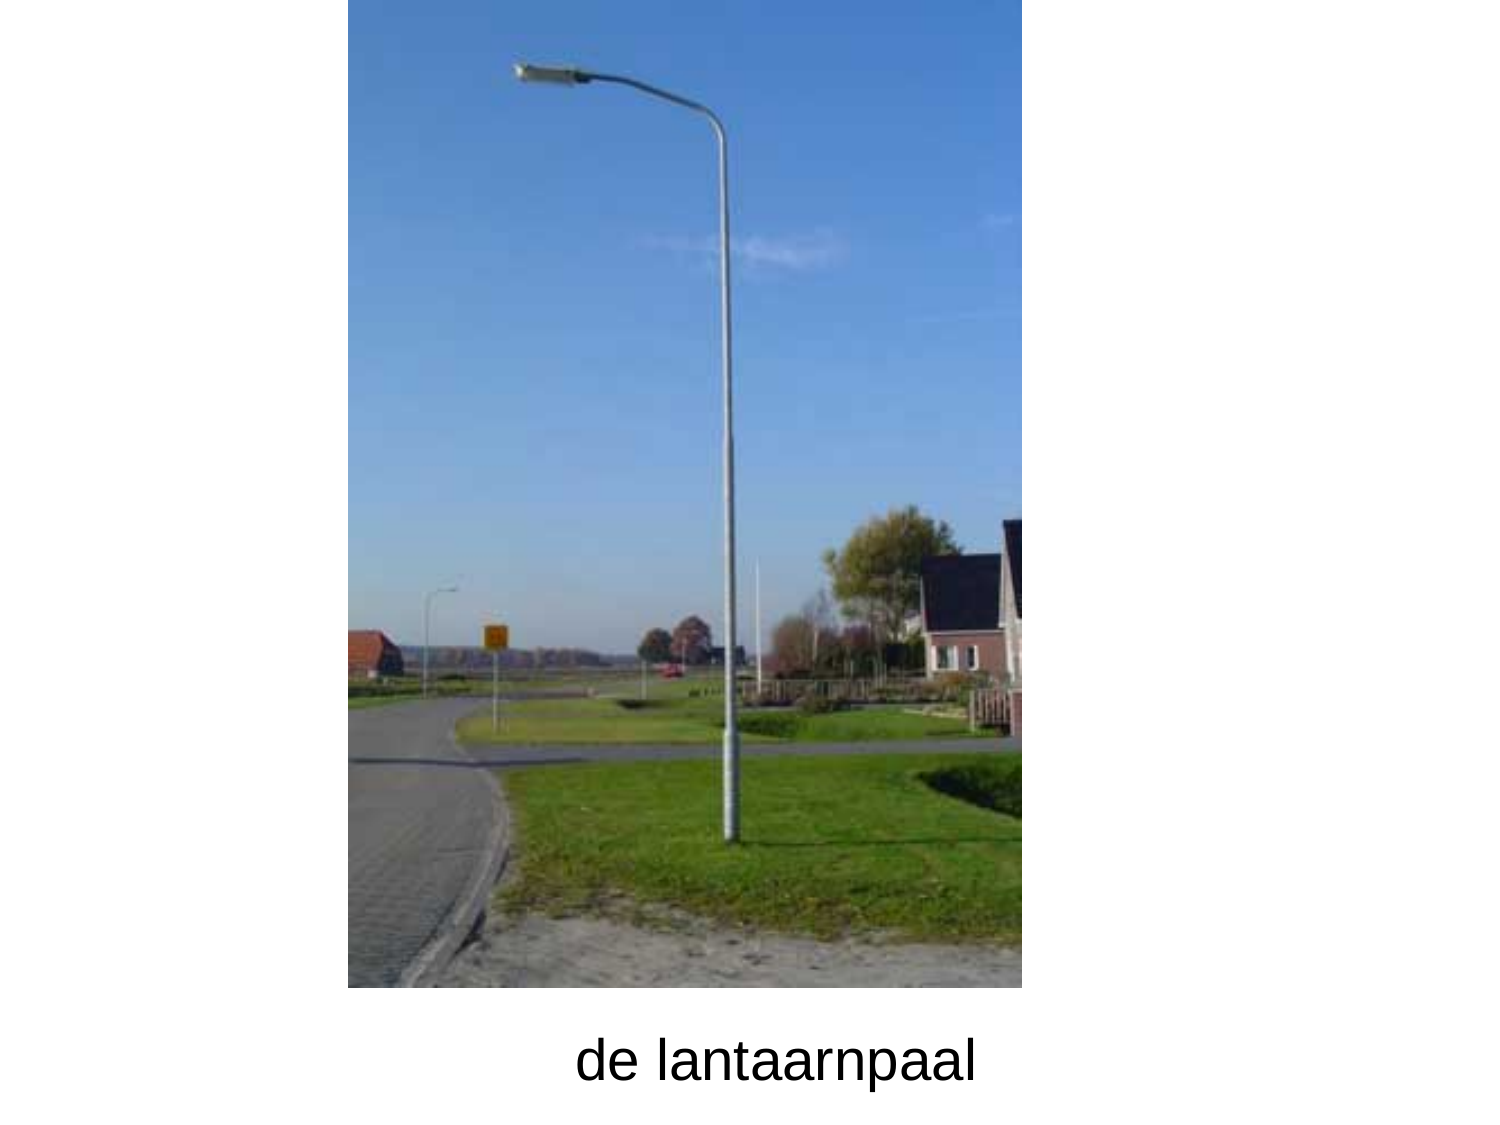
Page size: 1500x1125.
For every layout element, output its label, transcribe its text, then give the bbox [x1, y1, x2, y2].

text_box de lantaarnpaal [560, 1014, 993, 1100]
picture [348, 0, 1023, 988]
